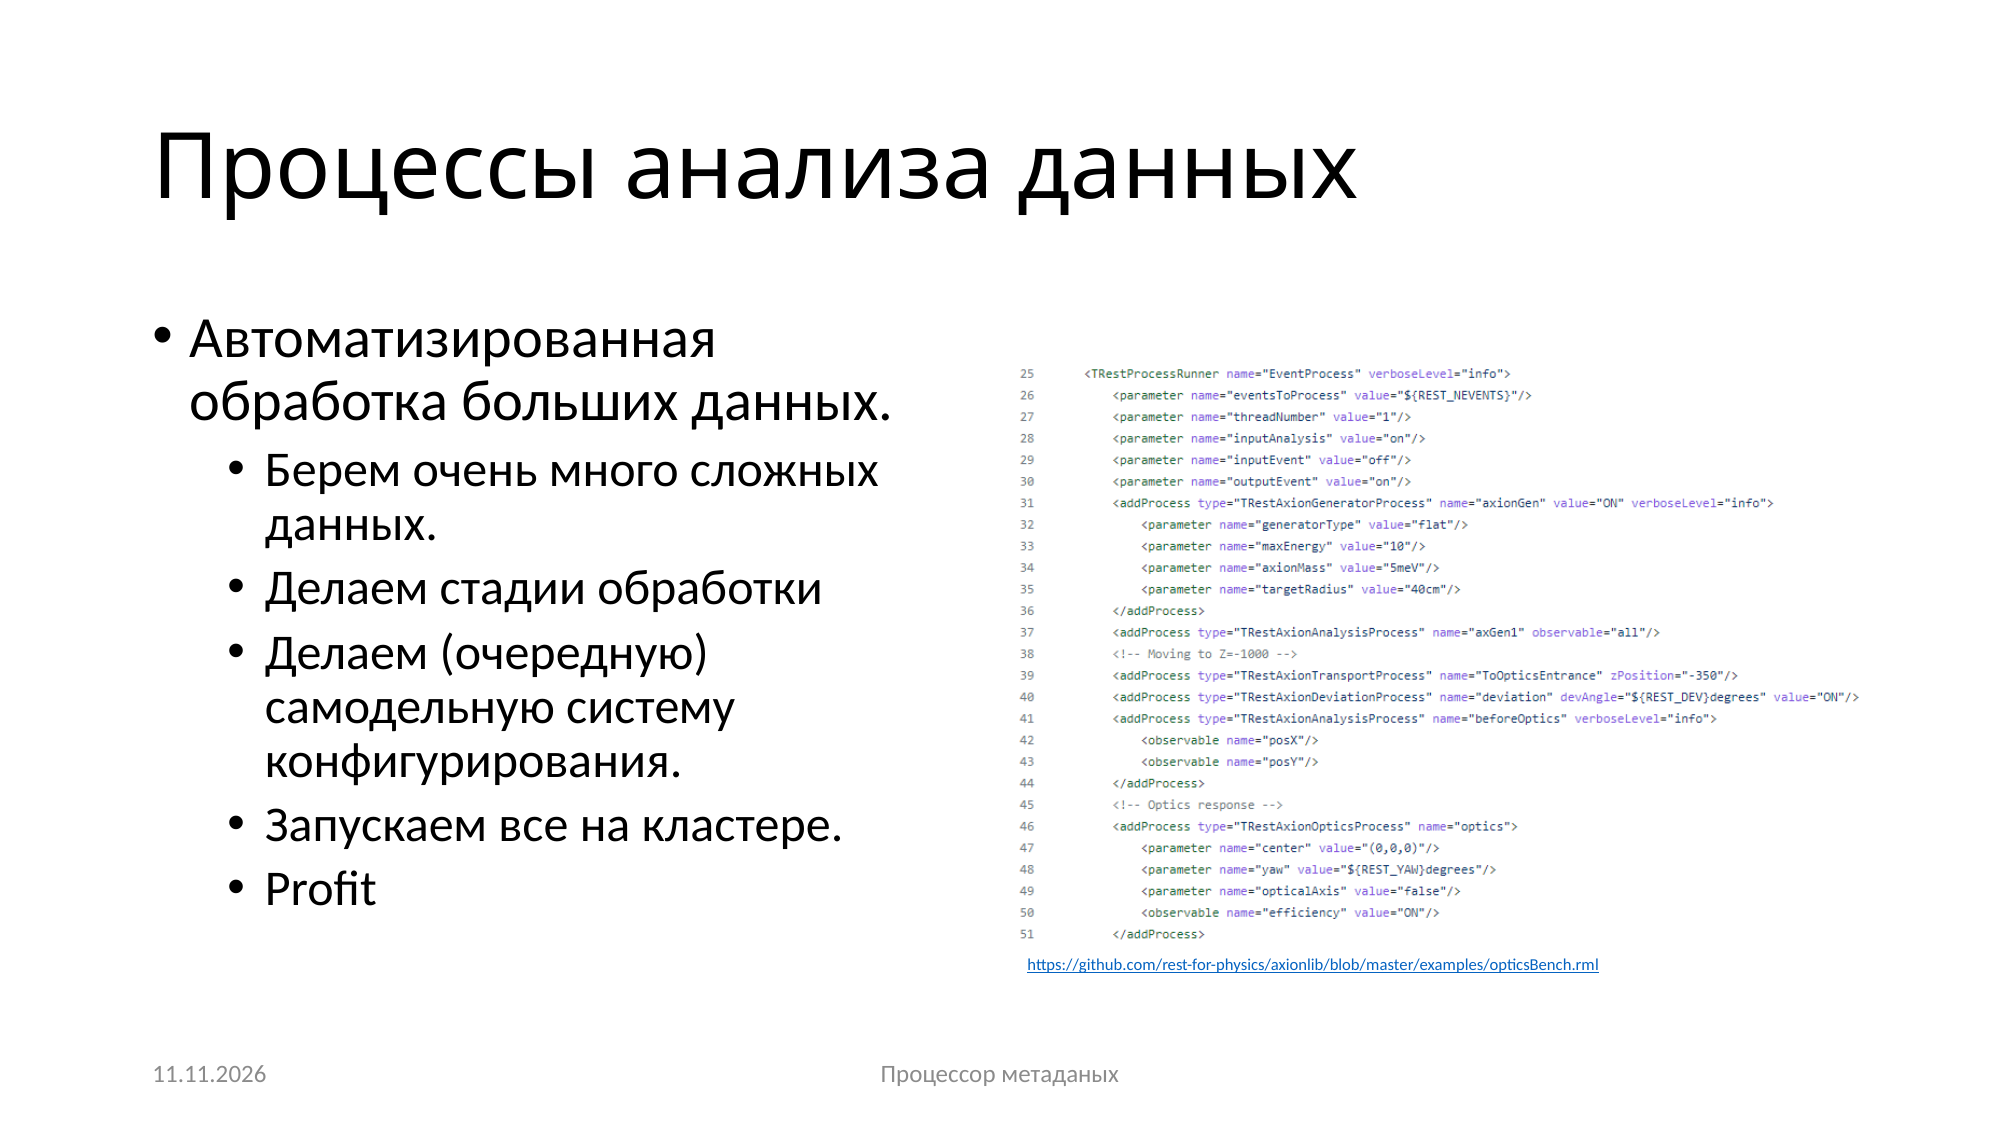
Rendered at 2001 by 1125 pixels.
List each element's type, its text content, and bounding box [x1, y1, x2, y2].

title Процессы анализа данных [137, 59, 1863, 278]
text_box https://github.com/rest-for-physics/axionlib/blob/master/examples/opticsBench.rml [1012, 946, 2000, 982]
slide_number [137, 1042, 588, 1103]
footer Процессор метаданых [662, 1042, 1338, 1103]
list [1012, 365, 1863, 947]
list Автоматизированная обработка больших данных. Берем очень много сложных данных. Делаем стадии обработки Делаем (очередную) самодельную систему конфигурирования. Запускаем все на кластере. Profit [137, 299, 988, 1014]
